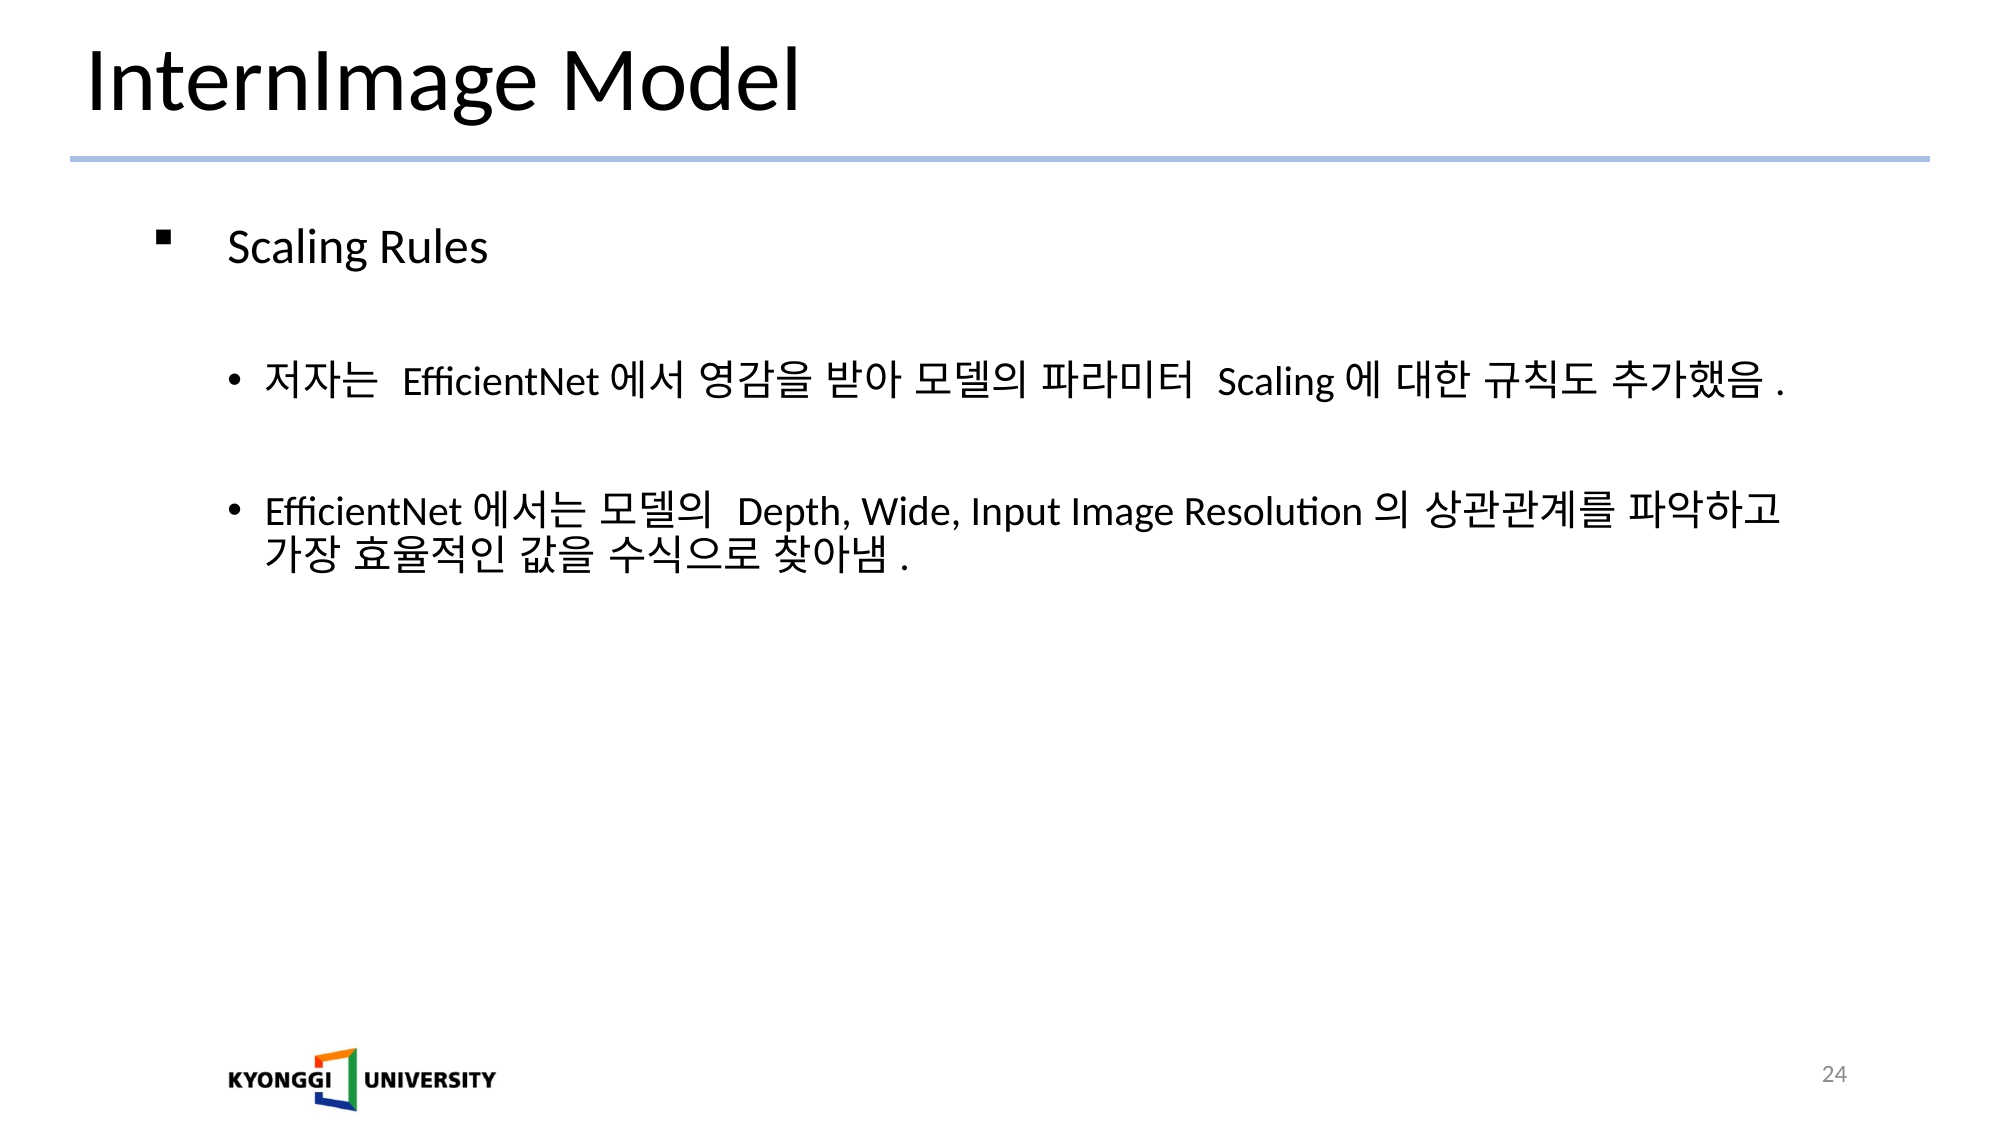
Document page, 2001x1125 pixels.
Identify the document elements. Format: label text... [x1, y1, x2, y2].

slide_number 24 [1412, 1042, 1863, 1103]
picture [224, 1042, 501, 1122]
list Scaling Rules 저자는 EfficientNet에서 영감을 받아 모델의 파라미터 Scaling에 대한 규칙도 추가했음. EfficientNet에서는 모델의 Depth, Wide, Input Image Resolution의 상관관계를 파악하고 가장 효율적인 값을 수식으로 찾아냄. [137, 212, 1863, 1014]
title InternImage Model [70, 0, 1796, 190]
